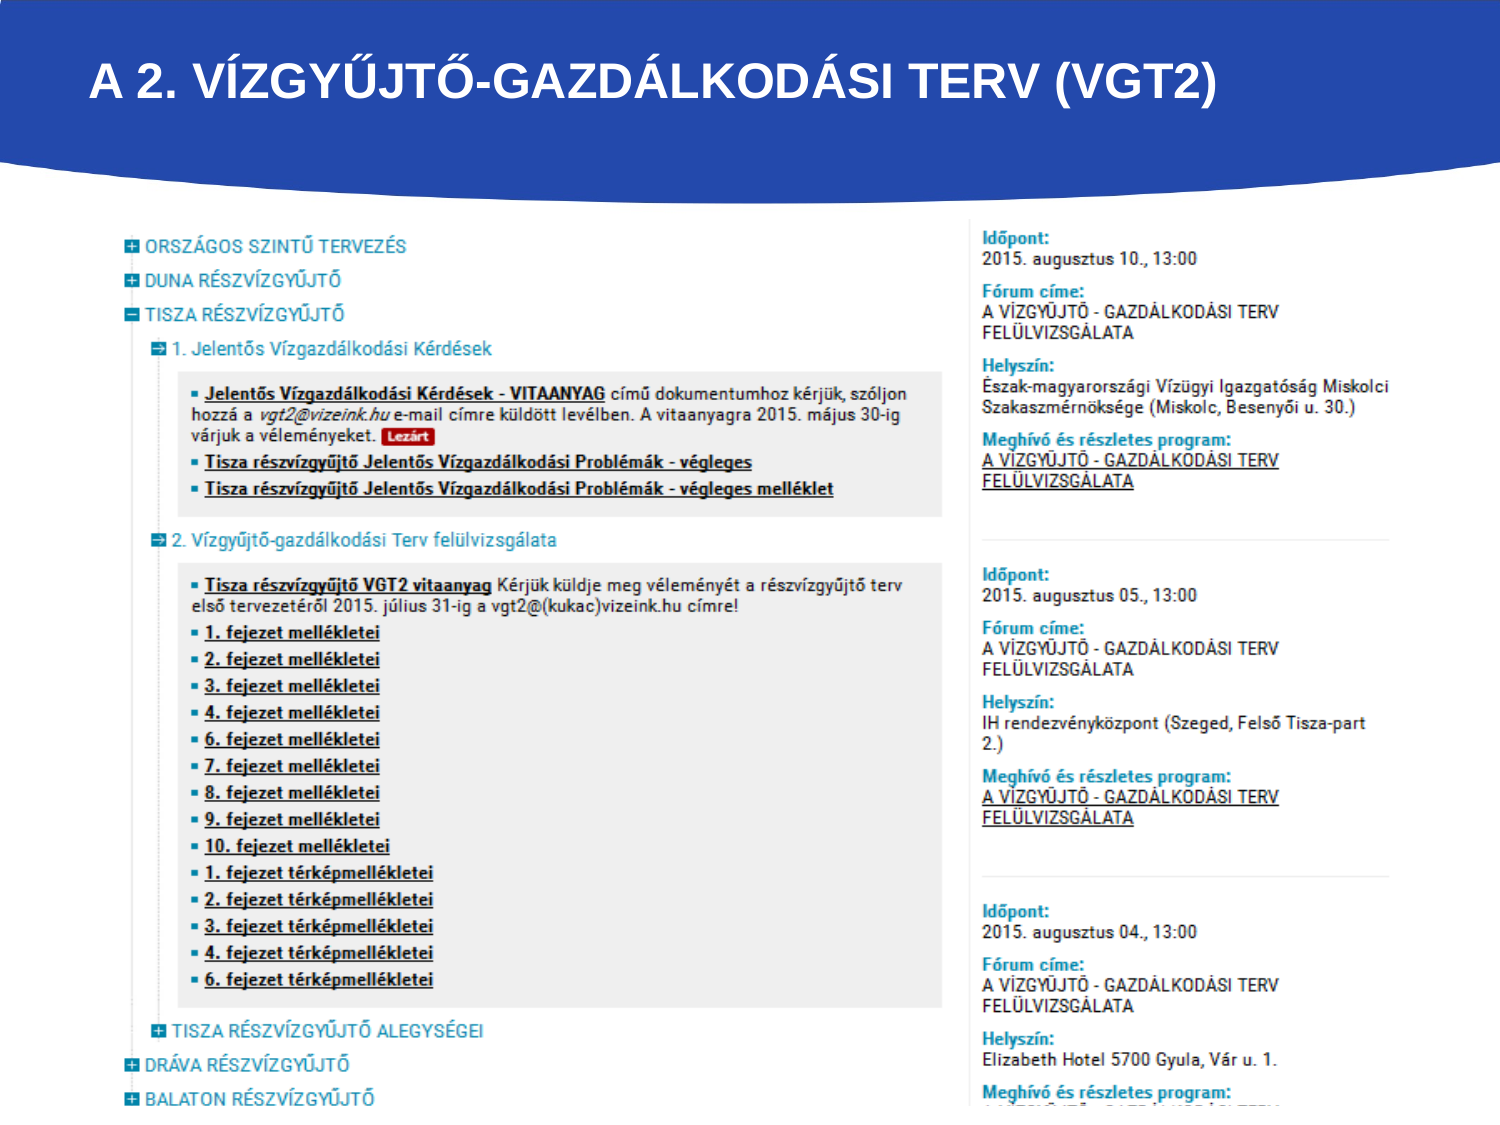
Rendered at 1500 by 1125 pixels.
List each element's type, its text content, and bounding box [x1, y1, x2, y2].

picture [0, 0, 1500, 1125]
title A 2. Vízgyűjtő-gazdálkodási Terv (VGT2) [73, 7, 1400, 149]
